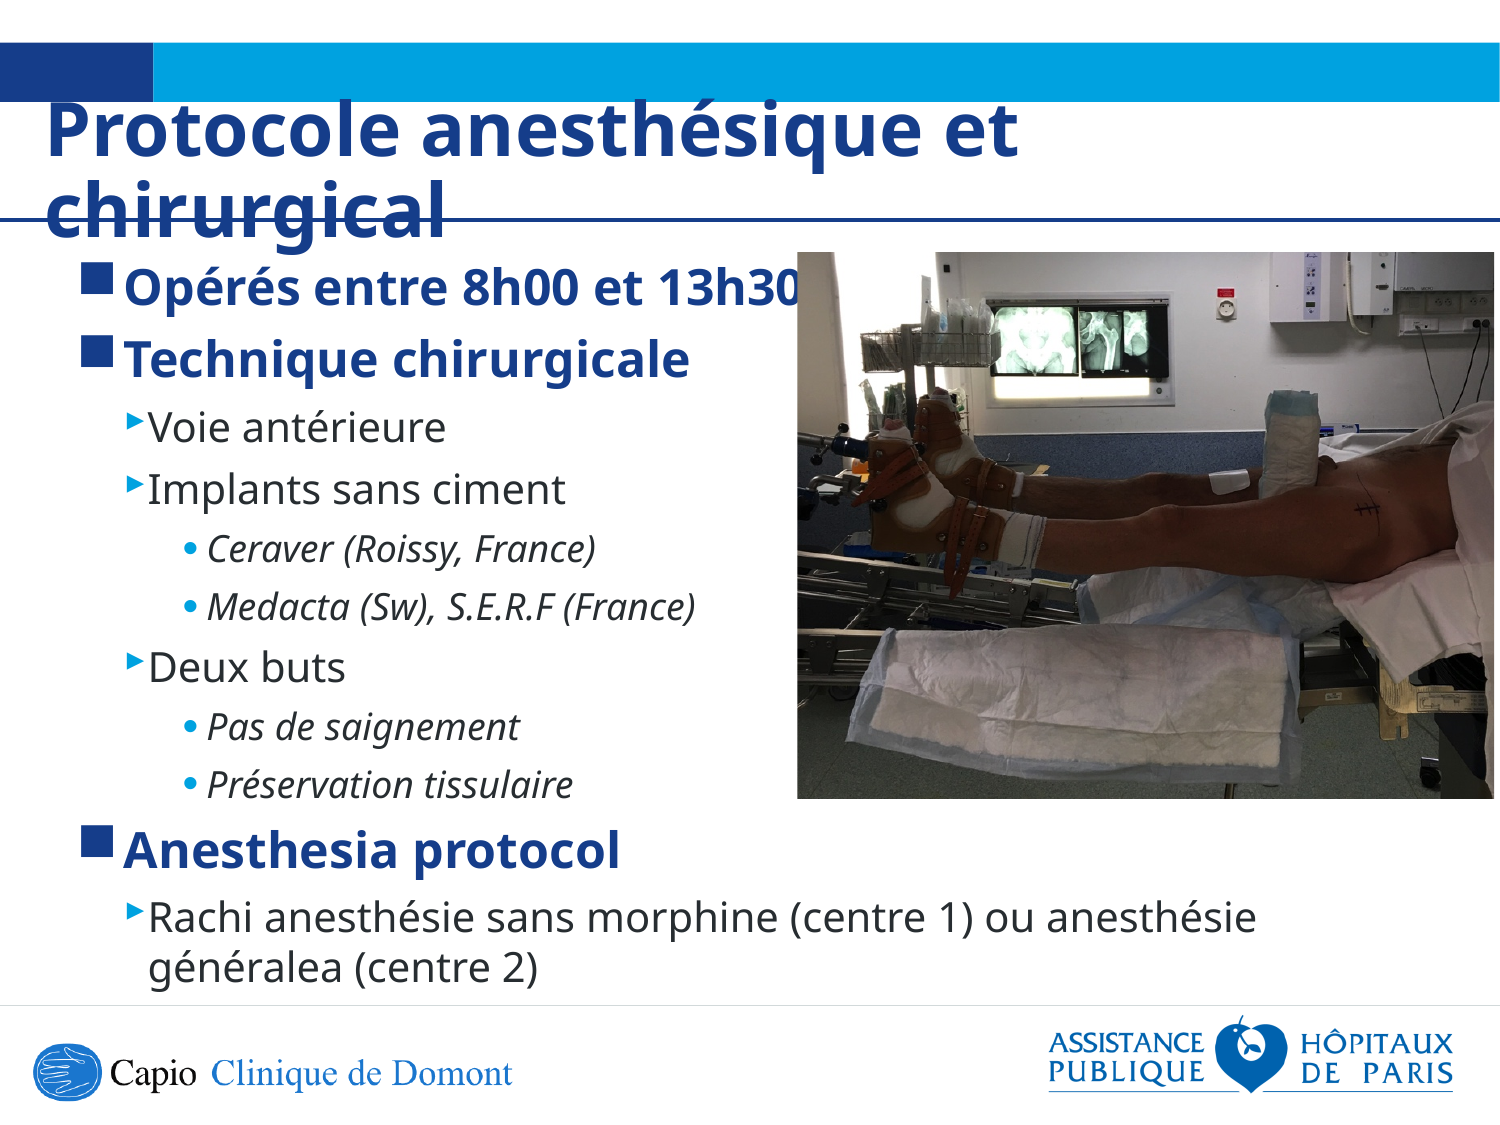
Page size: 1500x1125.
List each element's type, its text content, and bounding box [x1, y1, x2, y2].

picture [0, 1030, 550, 1125]
picture [1039, 1012, 1471, 1107]
picture [796, 251, 1495, 799]
list Opérés entre 8h00 et 13h30 Technique chirurgicale Voie antérieure Implants sans ciment Ceraver (Roissy, France) Medacta (Sw), S.E.R.F (France) Deux buts Pas de saignement Préservation tissulaire Anesthesia protocol Rachi anesthésie sans morphine (centre 1) ou anesthésie généralea (centre 2) [76, 255, 1424, 953]
list Protocole anesthésique et chirurgical [0, 113, 1347, 232]
